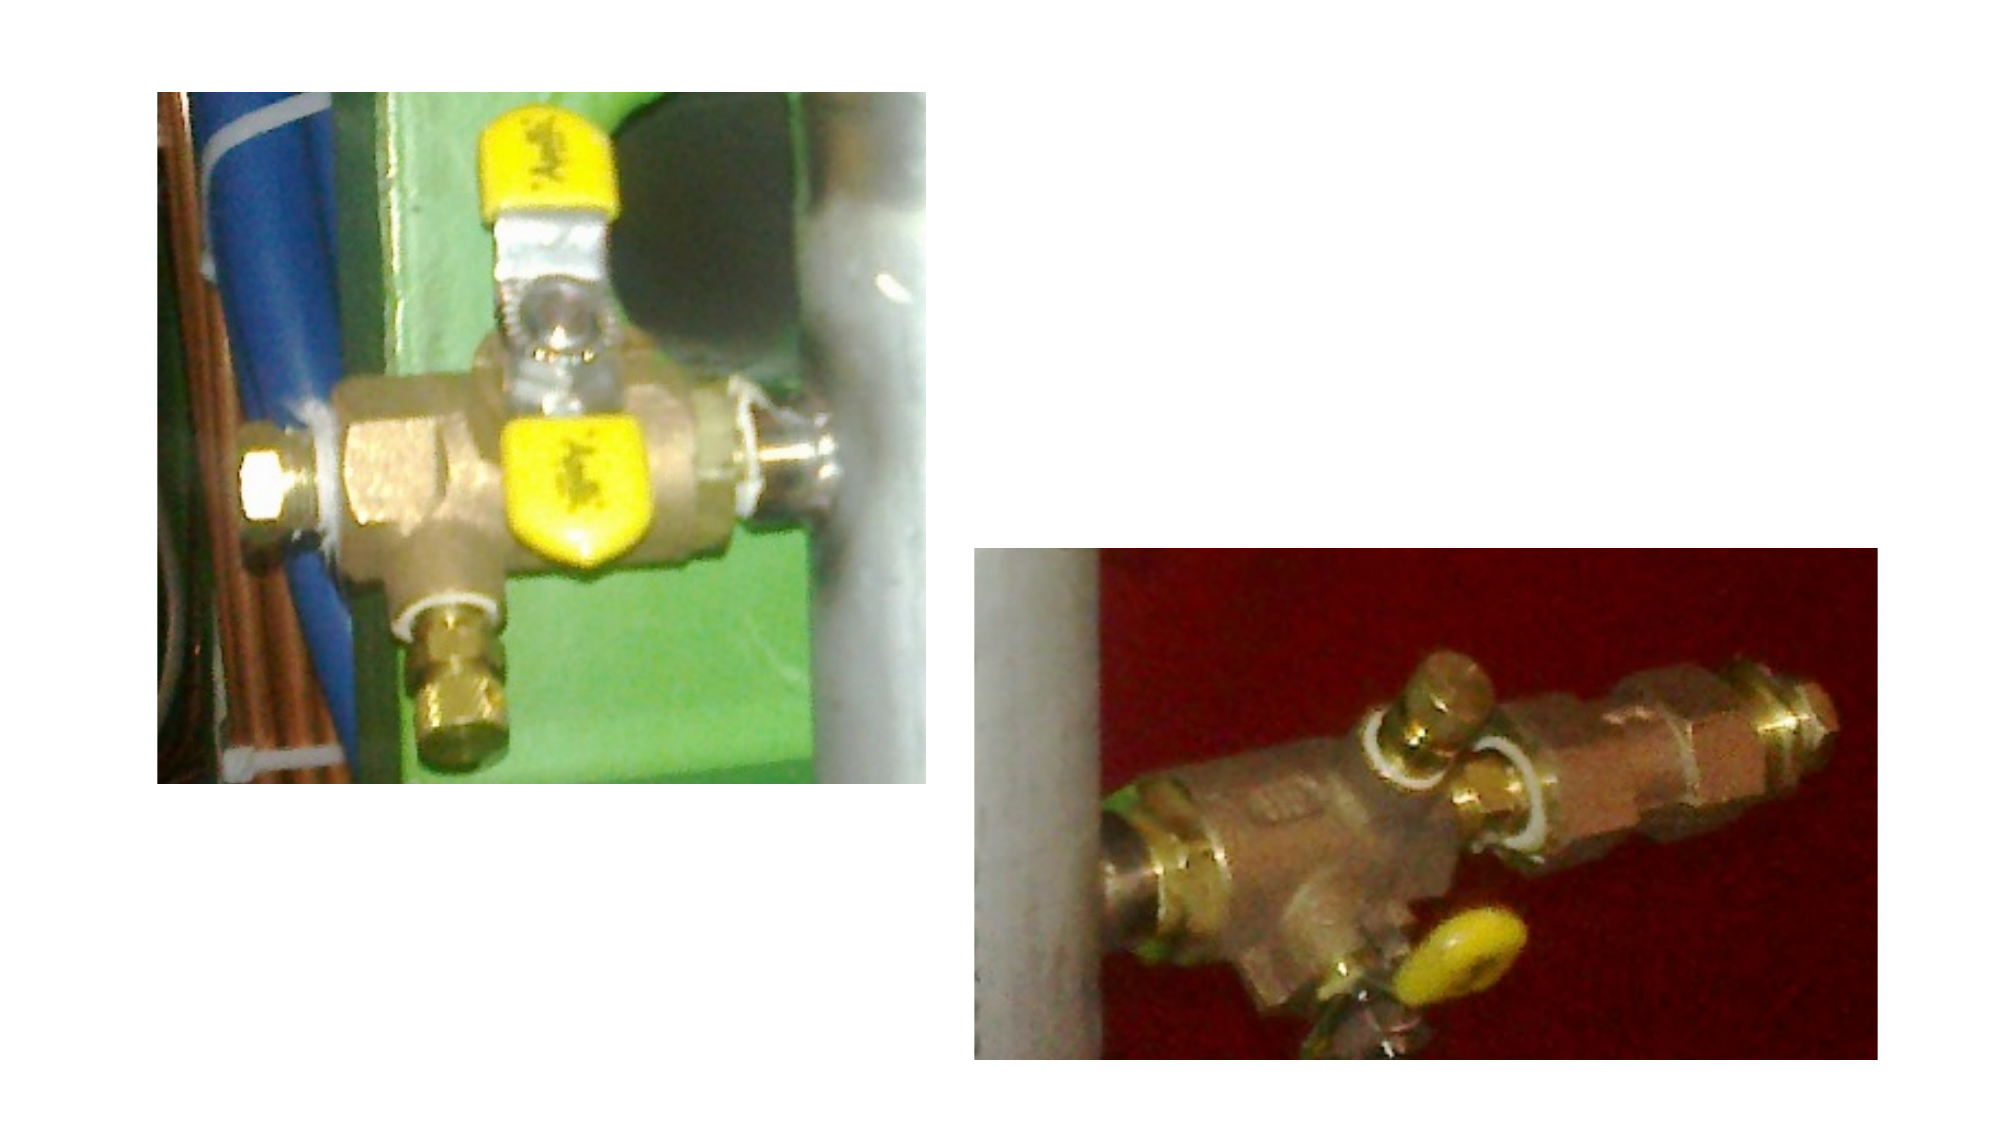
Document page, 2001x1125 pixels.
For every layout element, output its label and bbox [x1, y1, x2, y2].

picture [974, 548, 1878, 1060]
picture [157, 92, 926, 784]
